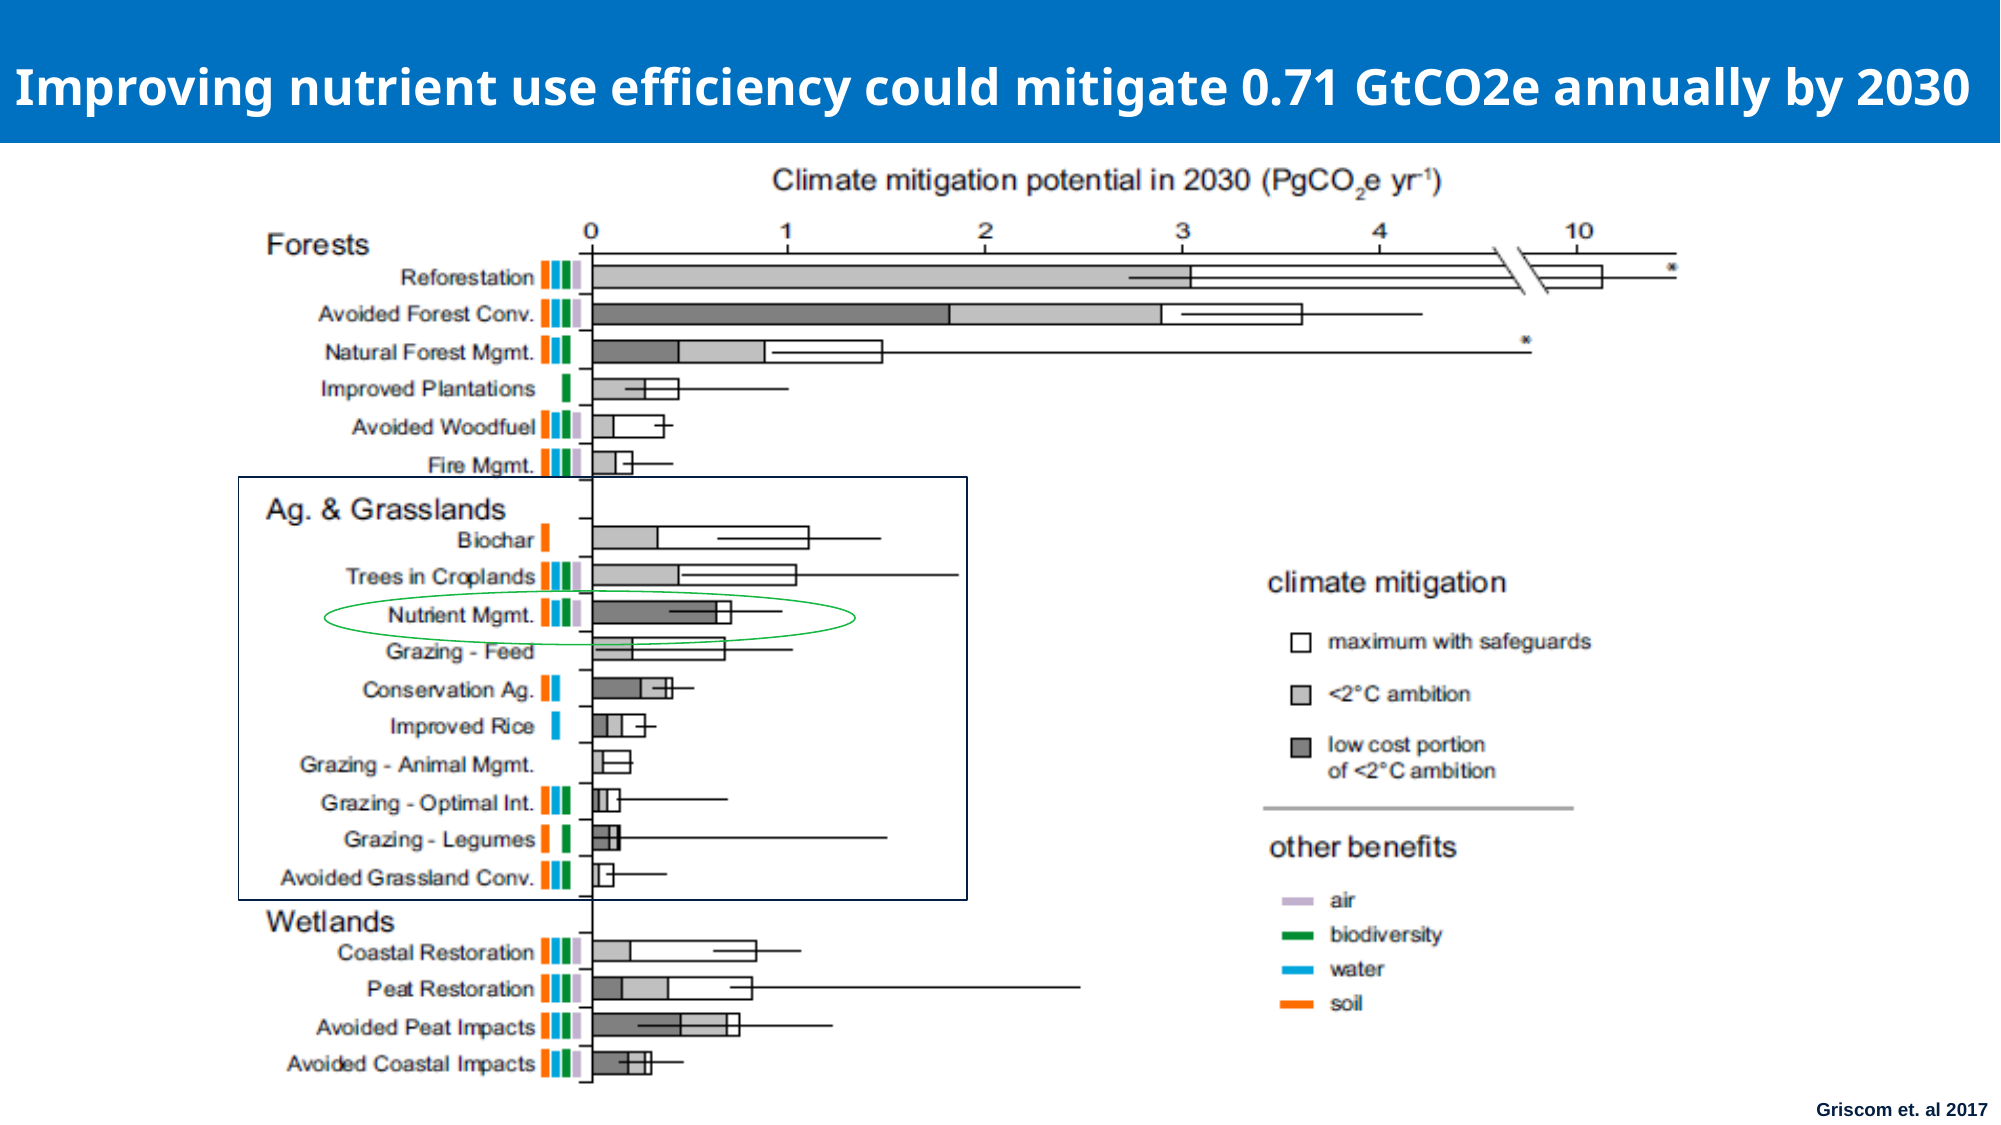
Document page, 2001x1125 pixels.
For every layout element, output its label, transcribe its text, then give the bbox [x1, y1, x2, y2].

title Improving nutrient use efficiency could mitigate 0.71 GtCO2e annually by 2030 [0, 0, 2000, 144]
picture [168, 146, 1715, 1098]
text_box Griscom et. al 2017 [1545, 1097, 2000, 1121]
